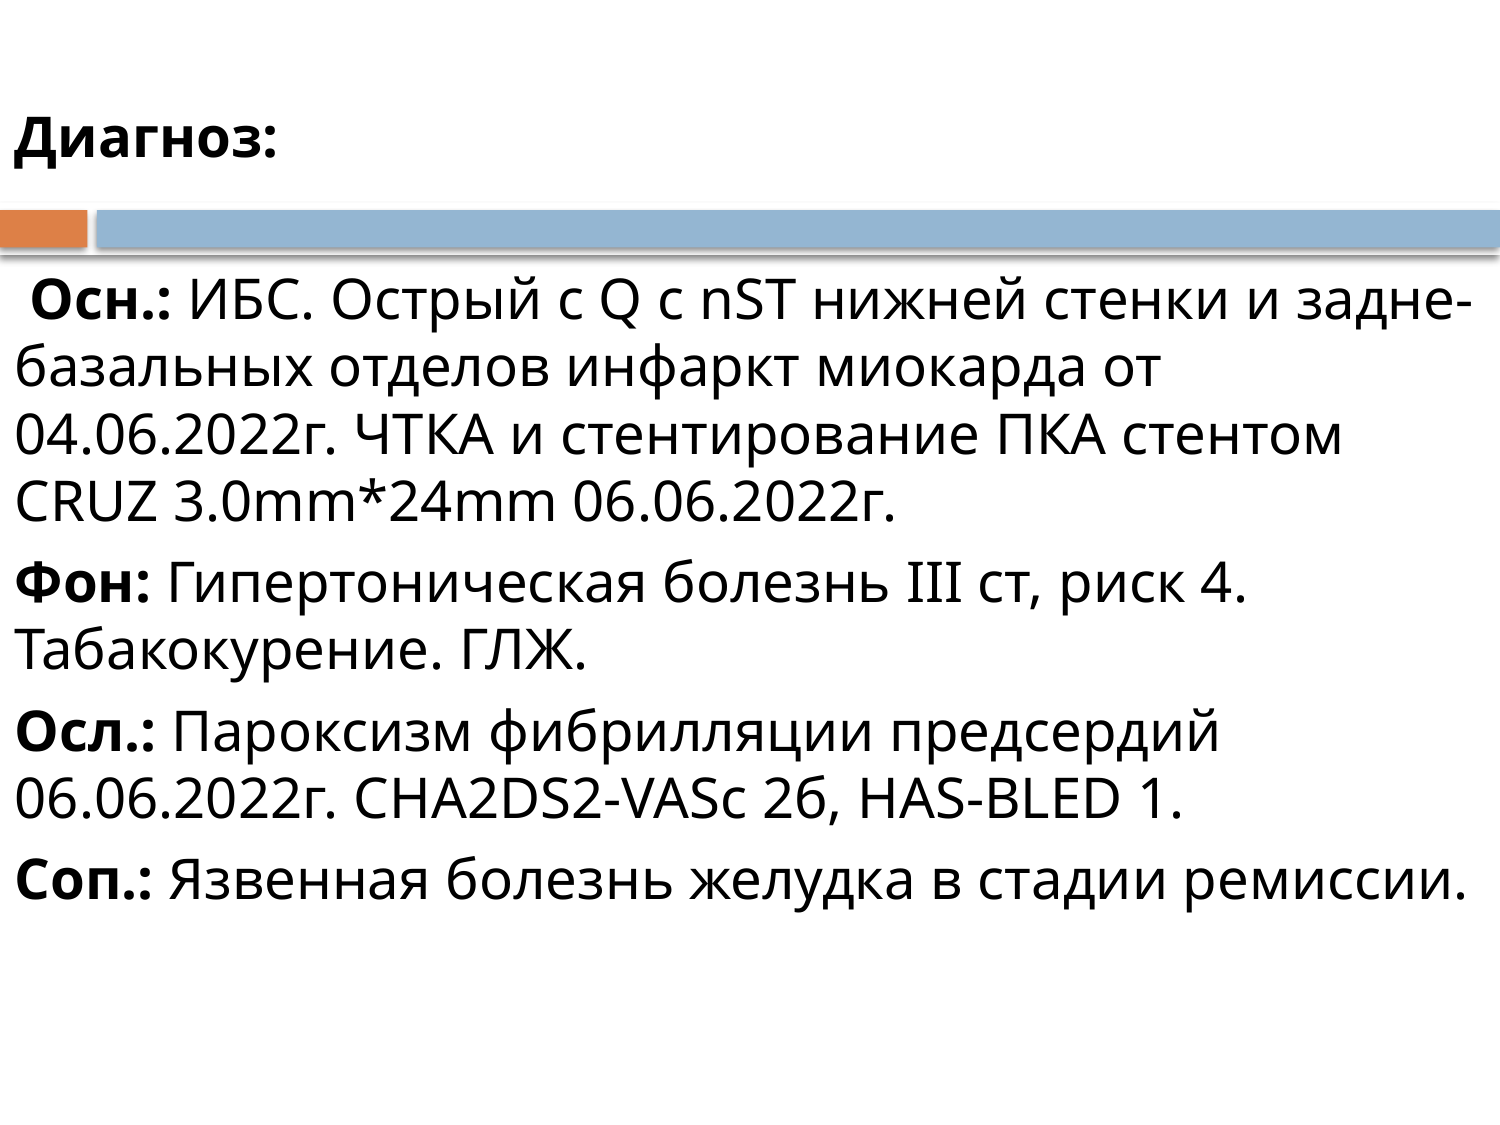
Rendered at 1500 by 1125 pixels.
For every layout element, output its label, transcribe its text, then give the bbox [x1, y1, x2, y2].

list Диагноз: Осн.: ИБС. Острый с Q c nST нижней стенки и задне-базальных отделов инфаркт миокарда от 04.06.2022г. ЧТКА и стентирование ПКА стентом CRUZ 3.0mm*24mm 06.06.2022г. Фон: Гипертоническая болезнь III ст, риск 4. Табакокурение. ГЛЖ. Осл.: Пароксизм фибрилляции предсердий 06.06.2022г. CHA2DS2-VASc 2б, HAS-BLED 1. Соп.: Язвенная болезнь желудка в стадии ремиссии. [0, 93, 1500, 973]
